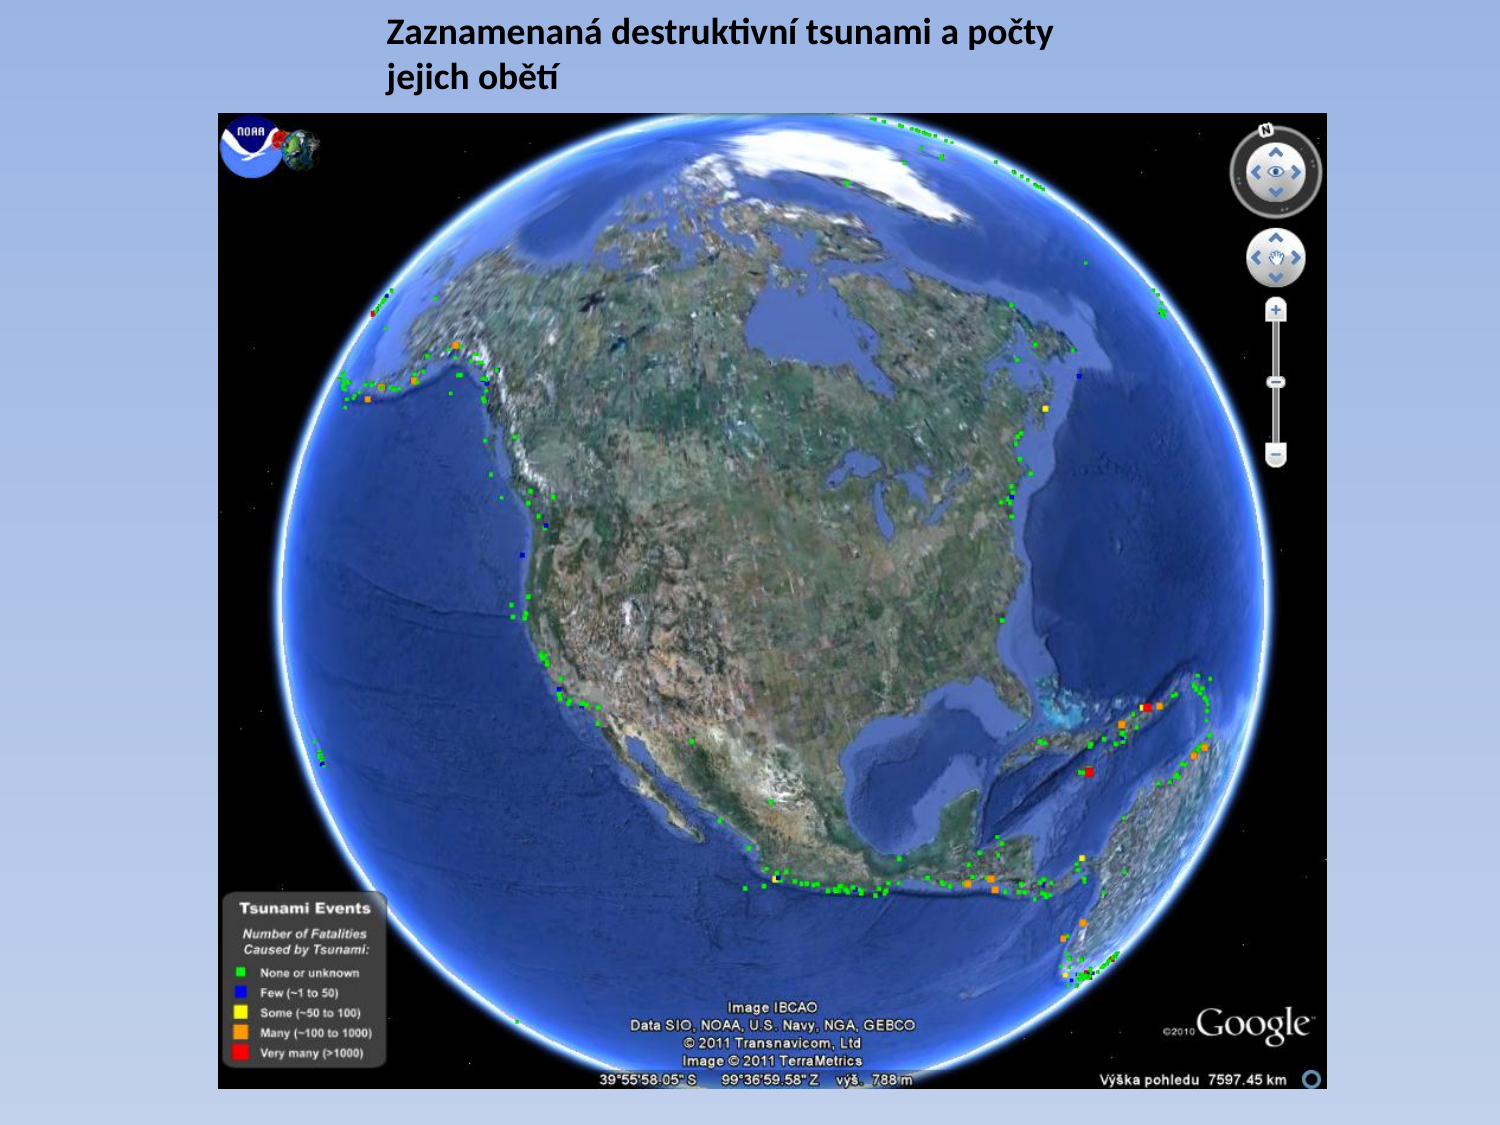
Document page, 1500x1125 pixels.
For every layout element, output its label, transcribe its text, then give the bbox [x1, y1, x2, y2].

picture [218, 113, 1327, 1089]
text_box Zaznamenaná destruktivní tsunami a počty jejich obětí [371, 0, 1122, 105]
